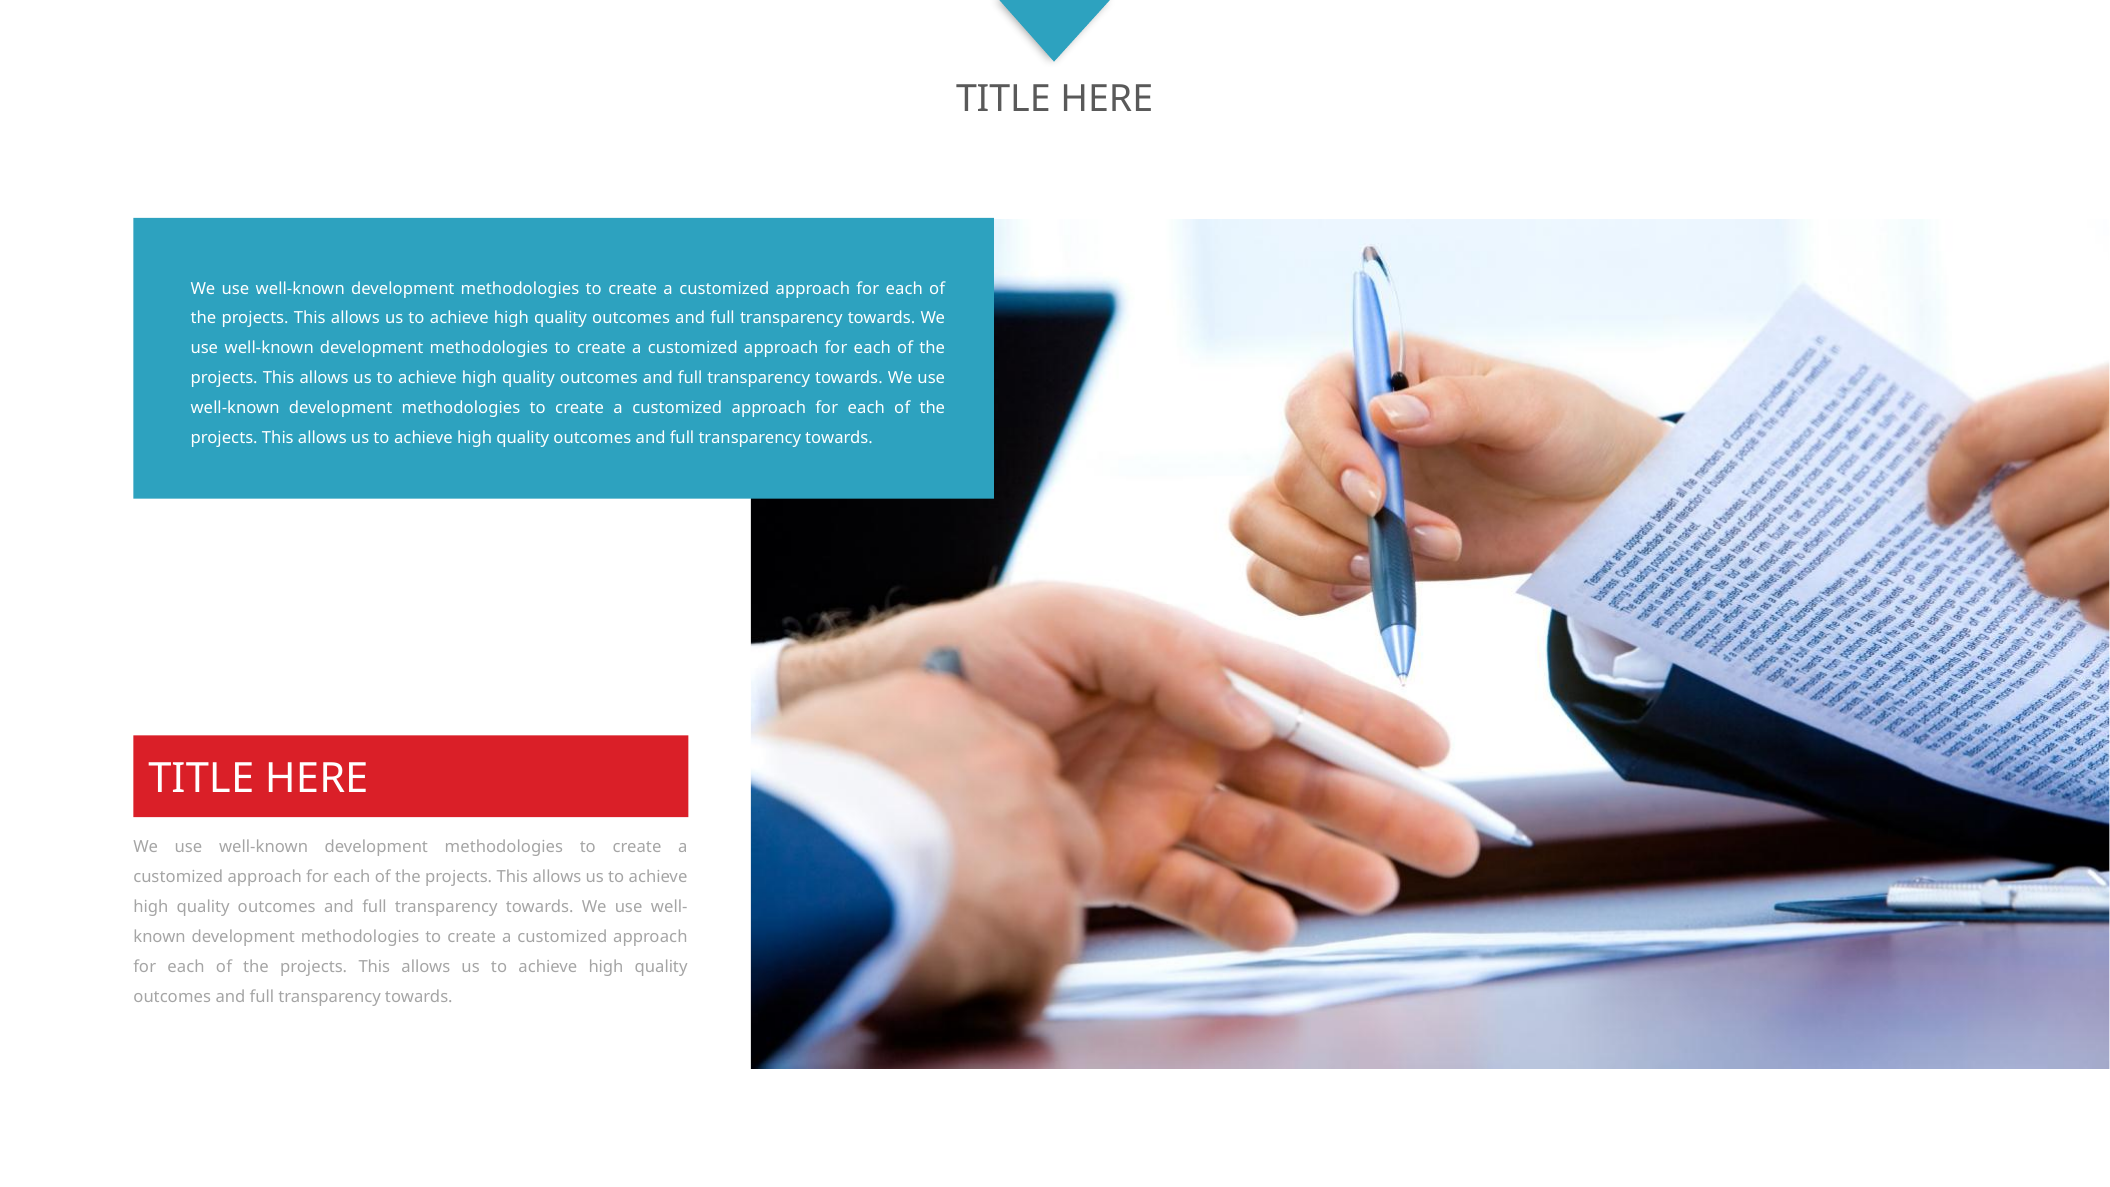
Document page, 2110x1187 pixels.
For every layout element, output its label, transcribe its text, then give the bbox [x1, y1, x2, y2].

text_box We use well-known development methodologies to create a customized approach for each of the projects. This allows us to achieve high quality outcomes and full transparency towards. We use well-known development methodologies to create a customized approach for each of the projects. This allows us to achieve high quality outcomes and full transparency towards. [133, 825, 689, 1008]
text_box TITLE HERE [871, 67, 1238, 125]
text_box [750, 219, 2110, 1069]
text_box We use well-known development methodologies to create a customized approach for each of the projects. This allows us to achieve high quality outcomes and full transparency towards. We use well-known development methodologies to create a customized approach for each of the projects. This allows us to achieve high quality outcomes and full transparency towards. We use well-known development methodologies to create a customized approach for each of the projects. This allows us to achieve high quality outcomes and full transparency towards. [190, 267, 947, 480]
text_box [999, 0, 1110, 62]
text_box TITLE HERE [133, 735, 689, 818]
text_box [133, 217, 994, 499]
